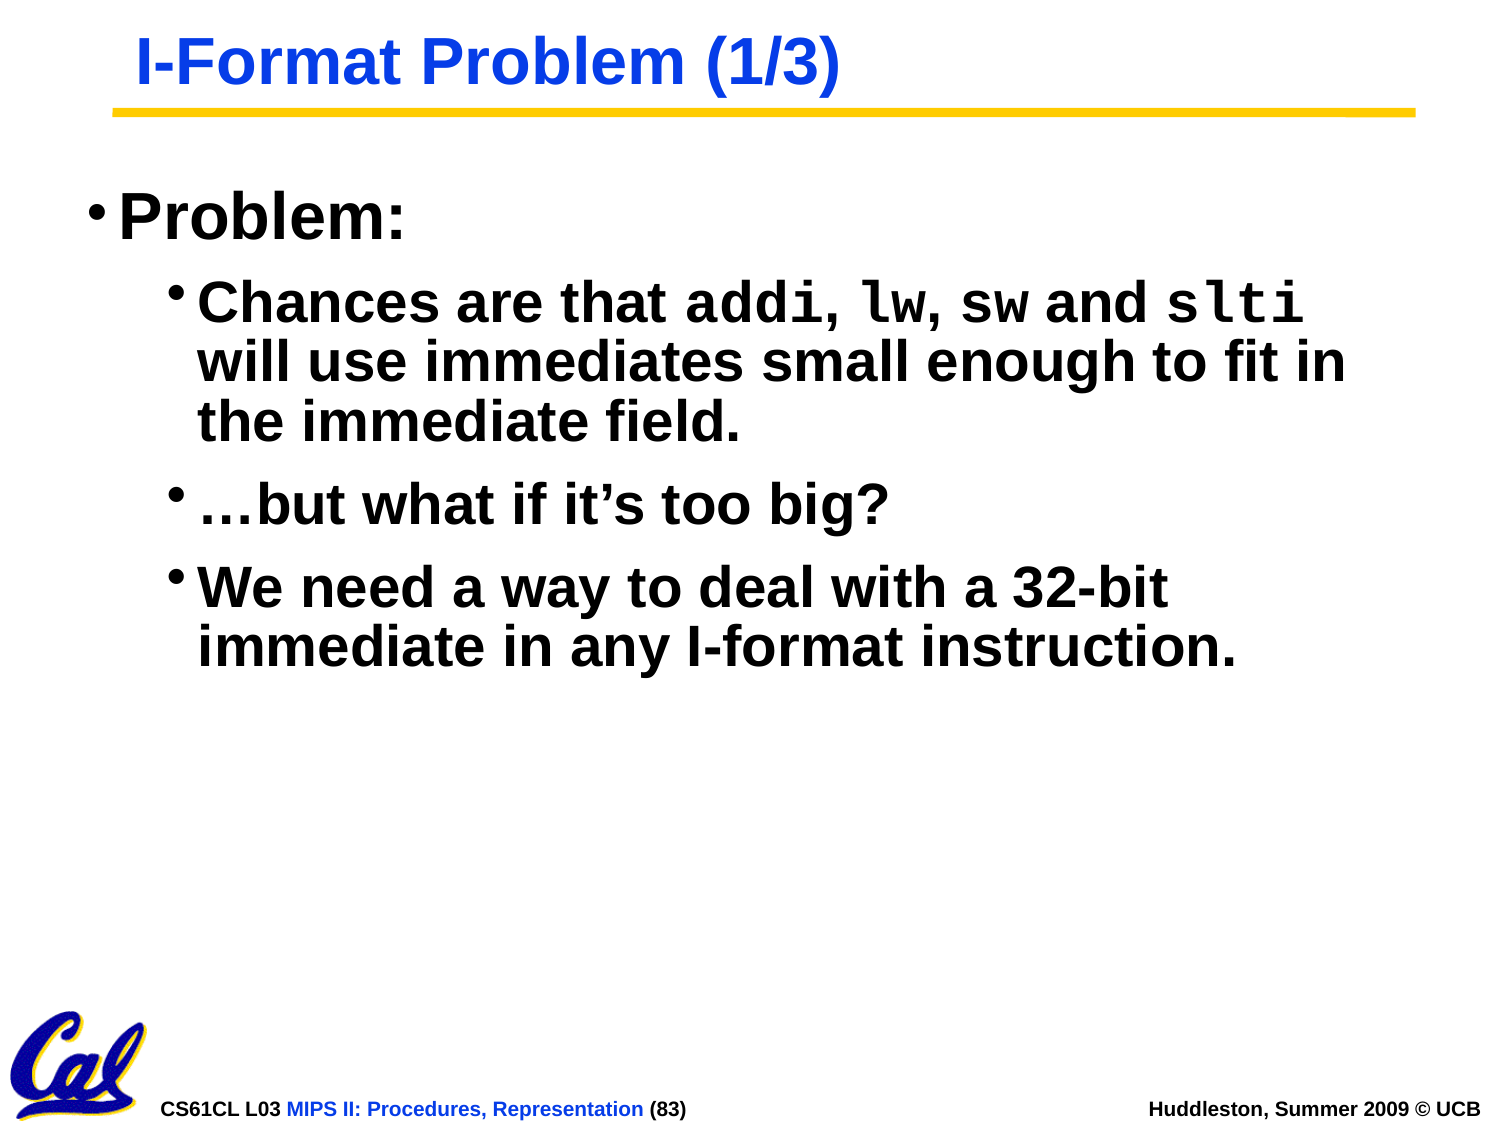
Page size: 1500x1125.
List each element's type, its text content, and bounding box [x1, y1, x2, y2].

list Problem: Chances are that addi, lw, sw and slti will use immediates small enough to fit in the immediate field. …but what if it’s too big? We need a way to deal with a 32-bit immediate in any I-format instruction. [74, 186, 1363, 699]
title I-Format Problem (1/3) [124, 24, 1066, 104]
picture [10, 1011, 150, 1121]
